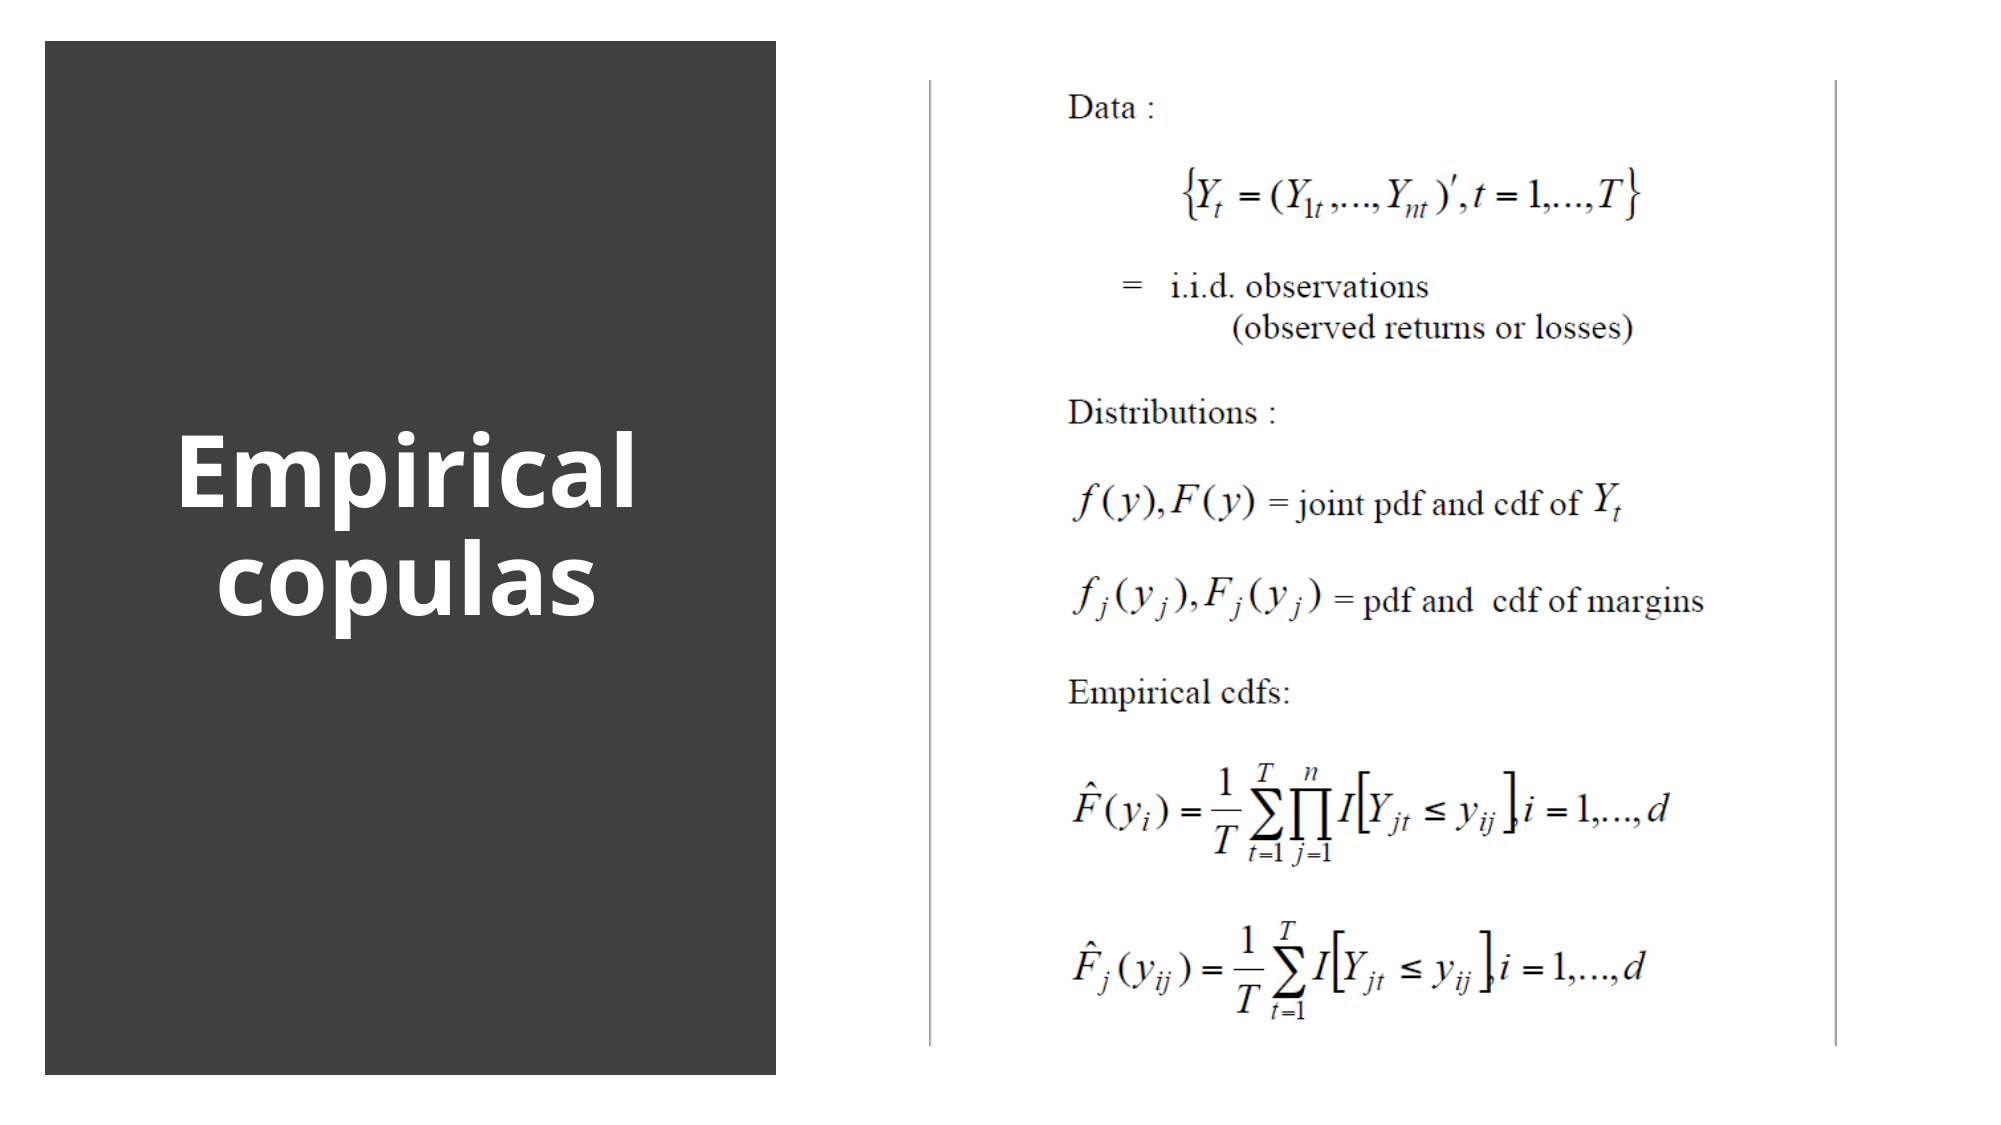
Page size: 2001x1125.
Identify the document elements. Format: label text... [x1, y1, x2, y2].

title Empirical copulas [121, 121, 693, 936]
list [929, 80, 1837, 1046]
text_box [54, 50, 767, 1066]
